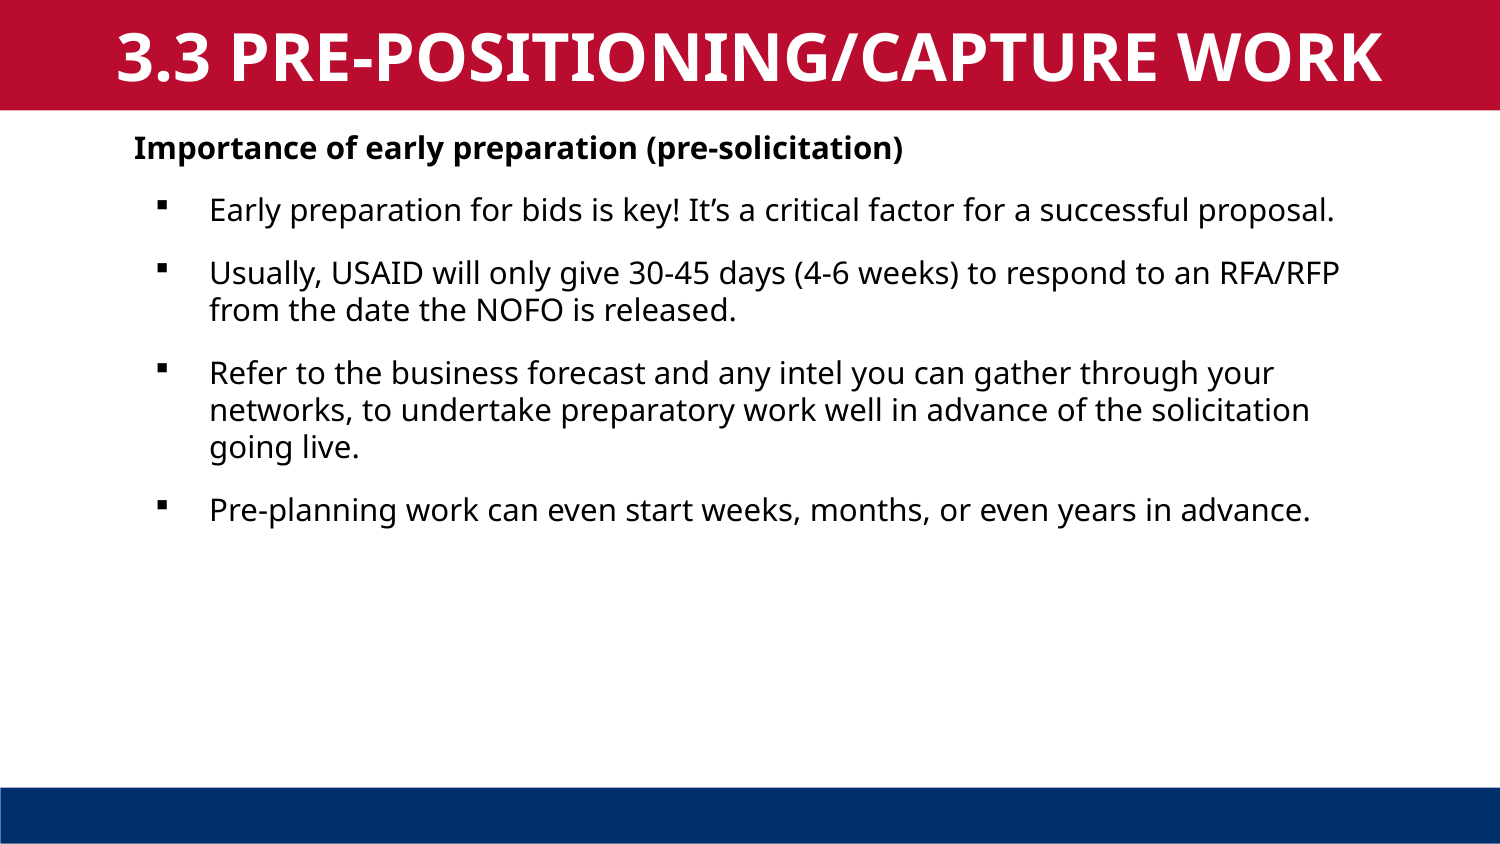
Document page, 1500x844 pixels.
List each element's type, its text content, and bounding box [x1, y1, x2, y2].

list Importance of early preparation (pre-solicitation) Early preparation for bids is key! It’s a critical factor for a successful proposal. Usually, USAID will only give 30-45 days (4-6 weeks) to respond to an RFA/RFP from the date the NOFO is released. Refer to the business forecast and any intel you can gather through your networks, to undertake preparatory work well in advance of the solicitation going live. Pre-planning work can even start weeks, months, or even years in advance. [119, 113, 1415, 704]
text_box 3.3 PRE-POSITIONING/CAPTURE WORK [0, 0, 1500, 111]
